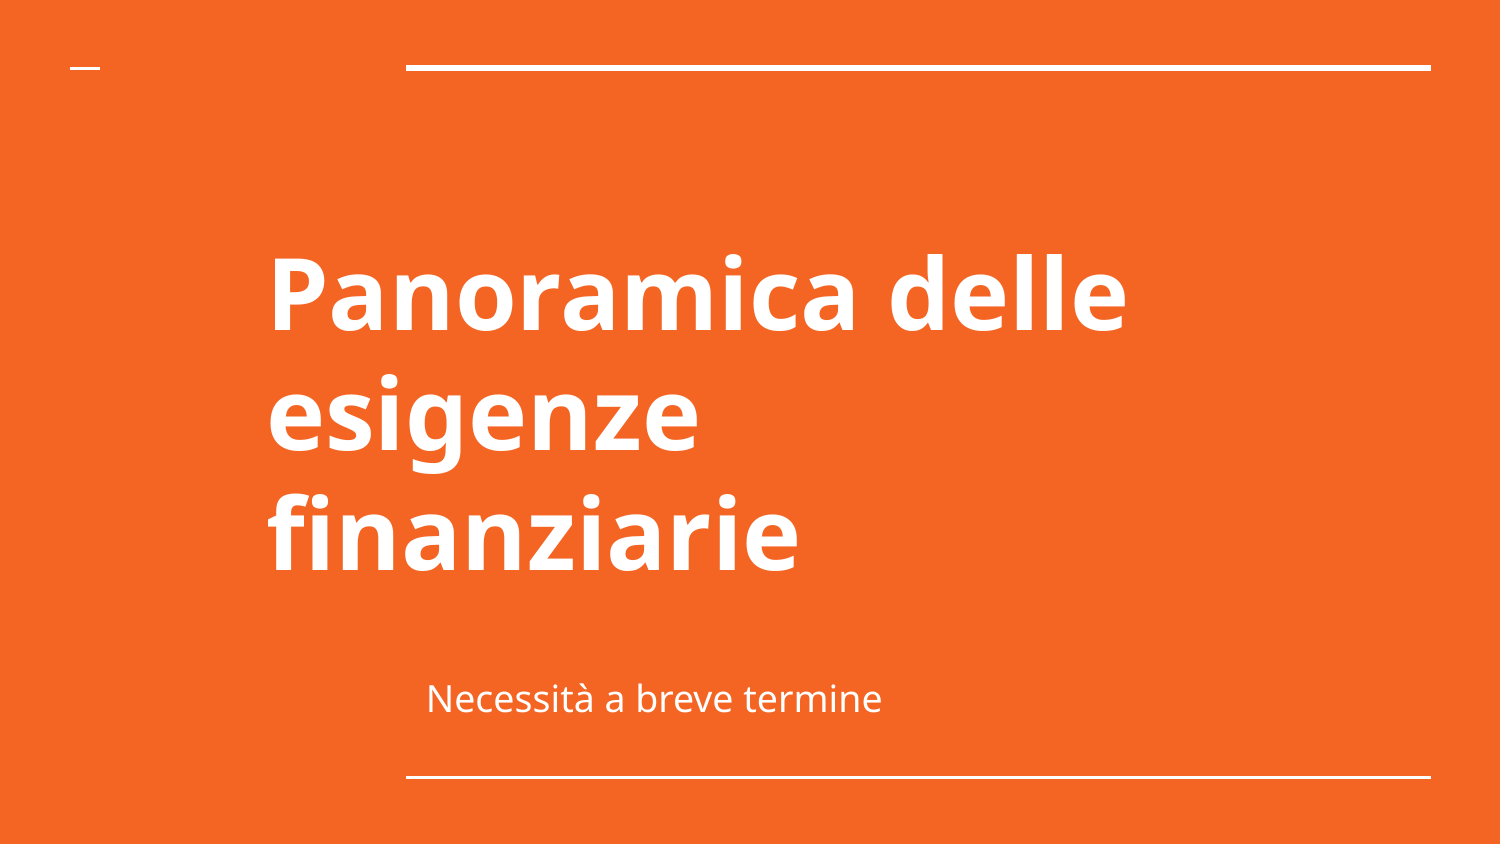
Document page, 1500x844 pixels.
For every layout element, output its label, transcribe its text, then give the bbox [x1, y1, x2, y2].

subtitle Necessità a breve termine [392, 531, 1431, 735]
text_box Panoramica delle esigenze finanziarie [251, 215, 1208, 397]
